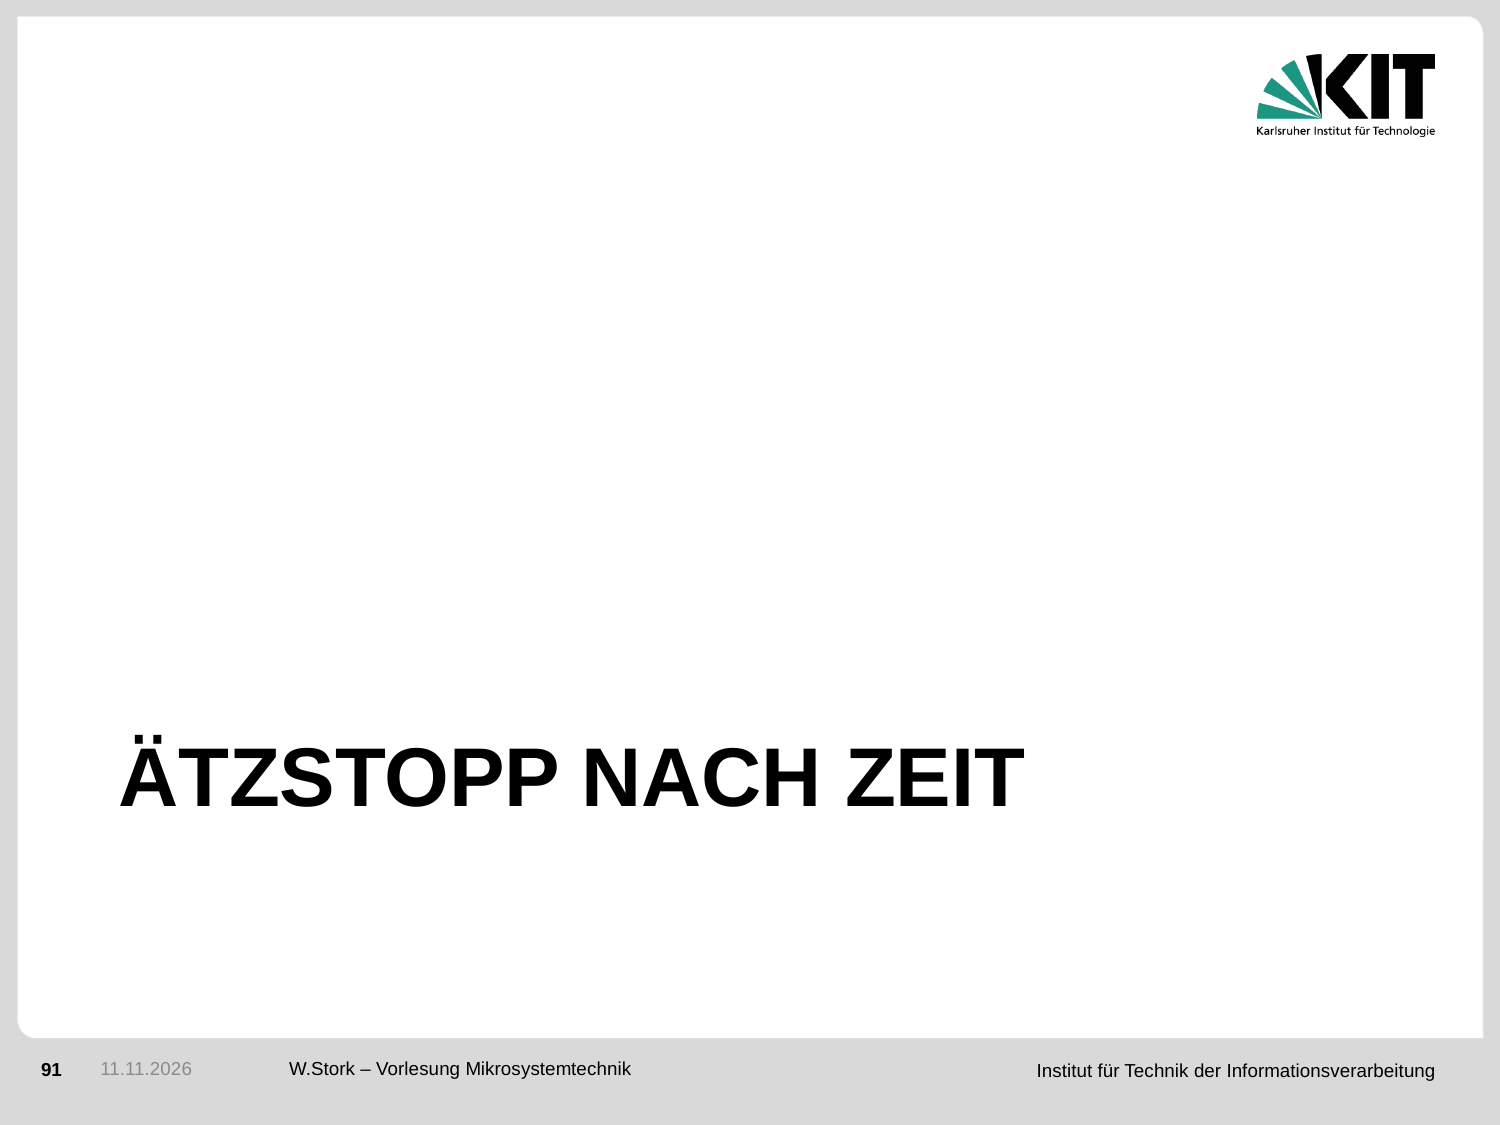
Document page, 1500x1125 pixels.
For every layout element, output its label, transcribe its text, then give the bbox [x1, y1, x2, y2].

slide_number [100, 1057, 272, 1117]
title Ätzstopp nach ZEit [118, 722, 1394, 947]
picture [0, 0, 1500, 1125]
